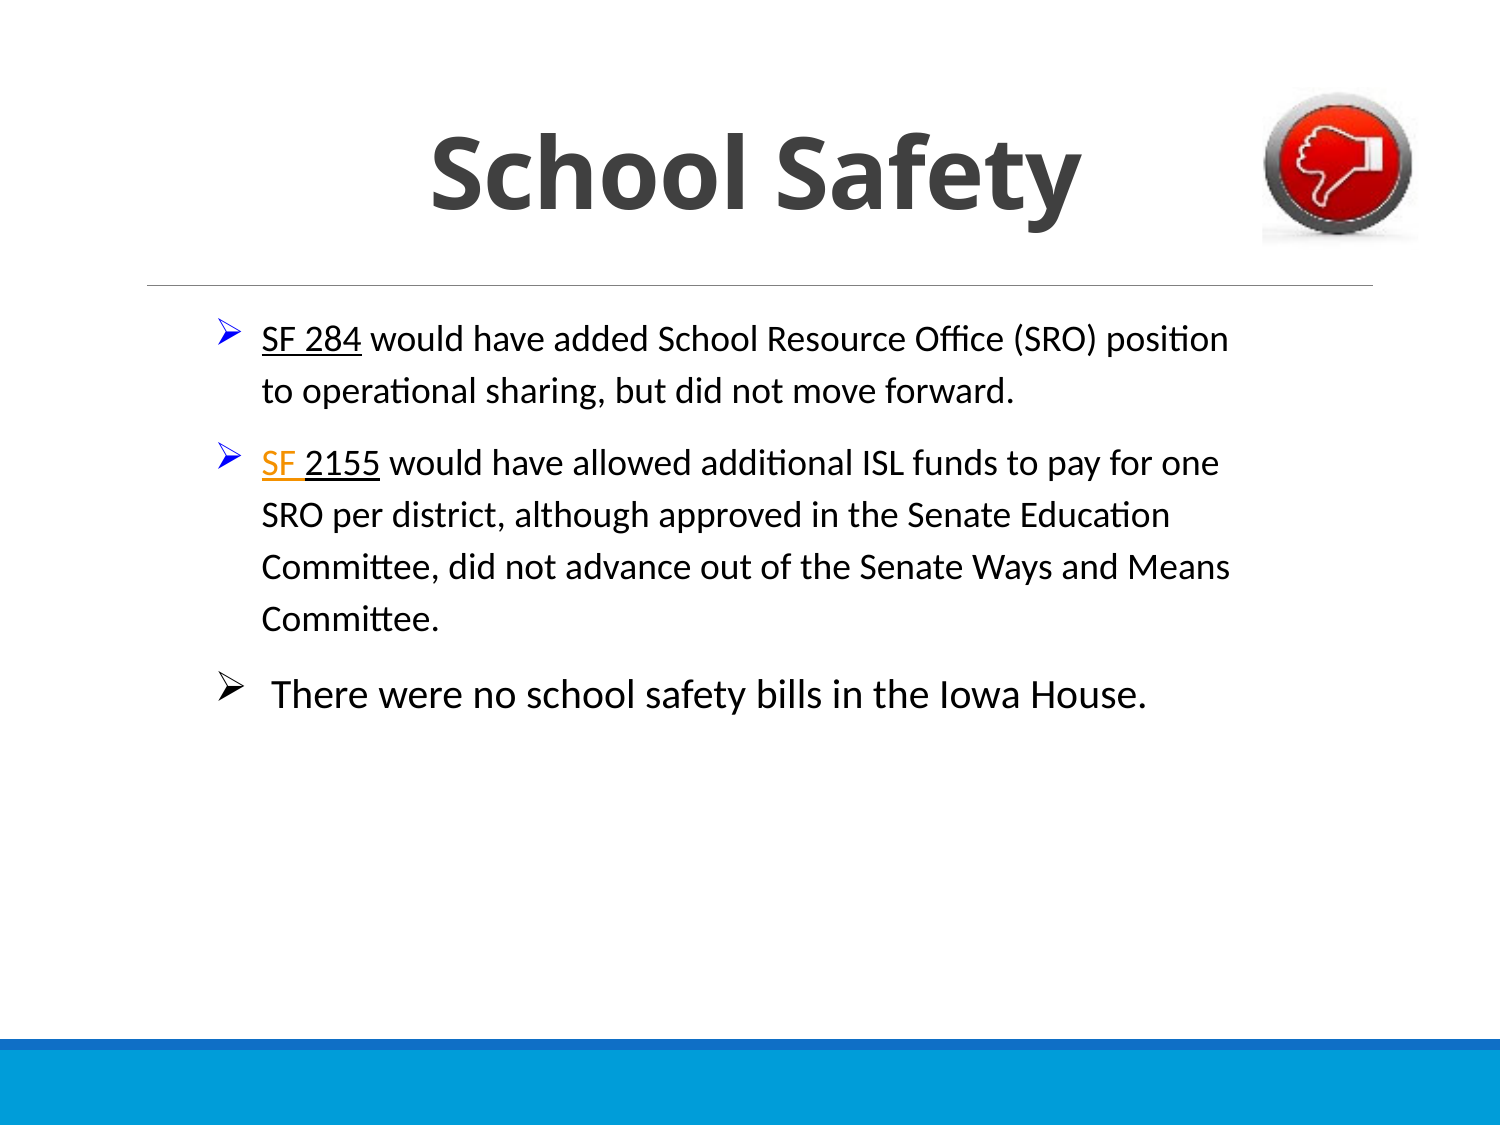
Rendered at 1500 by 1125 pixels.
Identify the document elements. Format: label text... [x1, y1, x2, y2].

text_box SF 284 would have added School Resource Office (SRO) position to operational sharing, but did not move forward. SF 2155 would have allowed additional ISL funds to pay for one SRO per district, although approved in the Senate Education Committee, did not advance out of the Senate Ways and Means Committee. There were no school safety bills in the Iowa House. [200, 299, 1275, 725]
title School Safety [137, 75, 1375, 238]
picture [1261, 86, 1419, 251]
